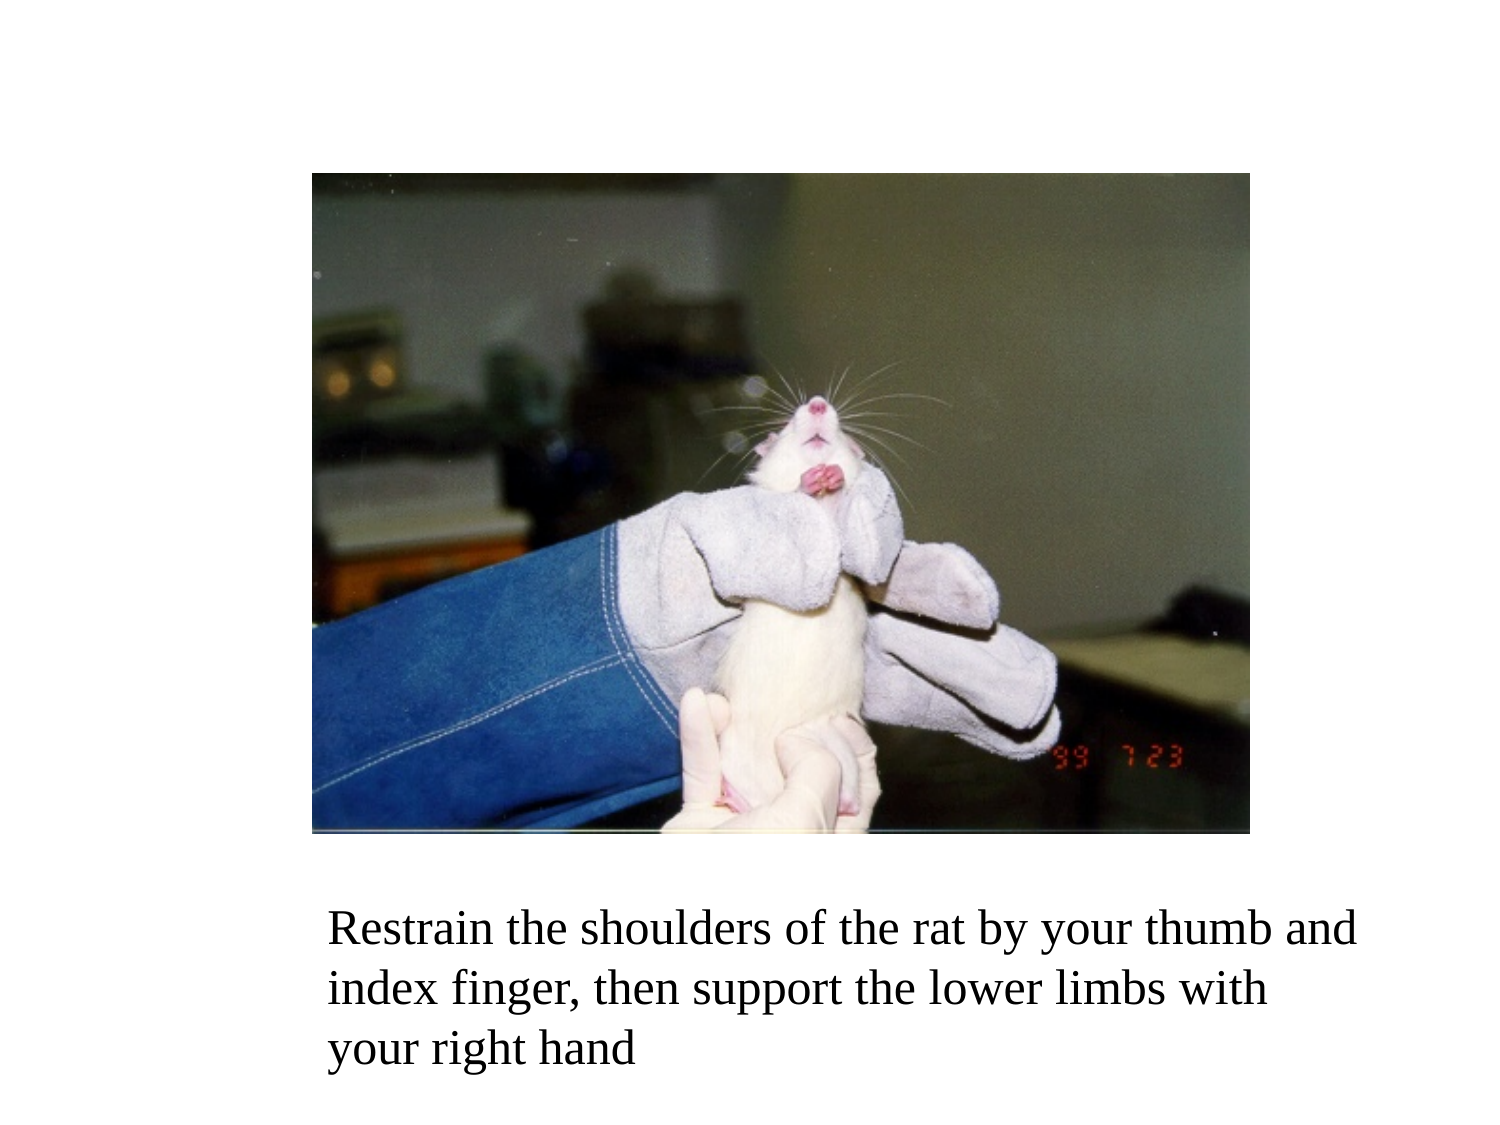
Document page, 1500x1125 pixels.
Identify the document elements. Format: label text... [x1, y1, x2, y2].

text_box Restrain the shoulders of the rat by your thumb and index finger, then support the lower limbs with your right hand [312, 887, 1388, 1083]
picture [312, 173, 1251, 834]
